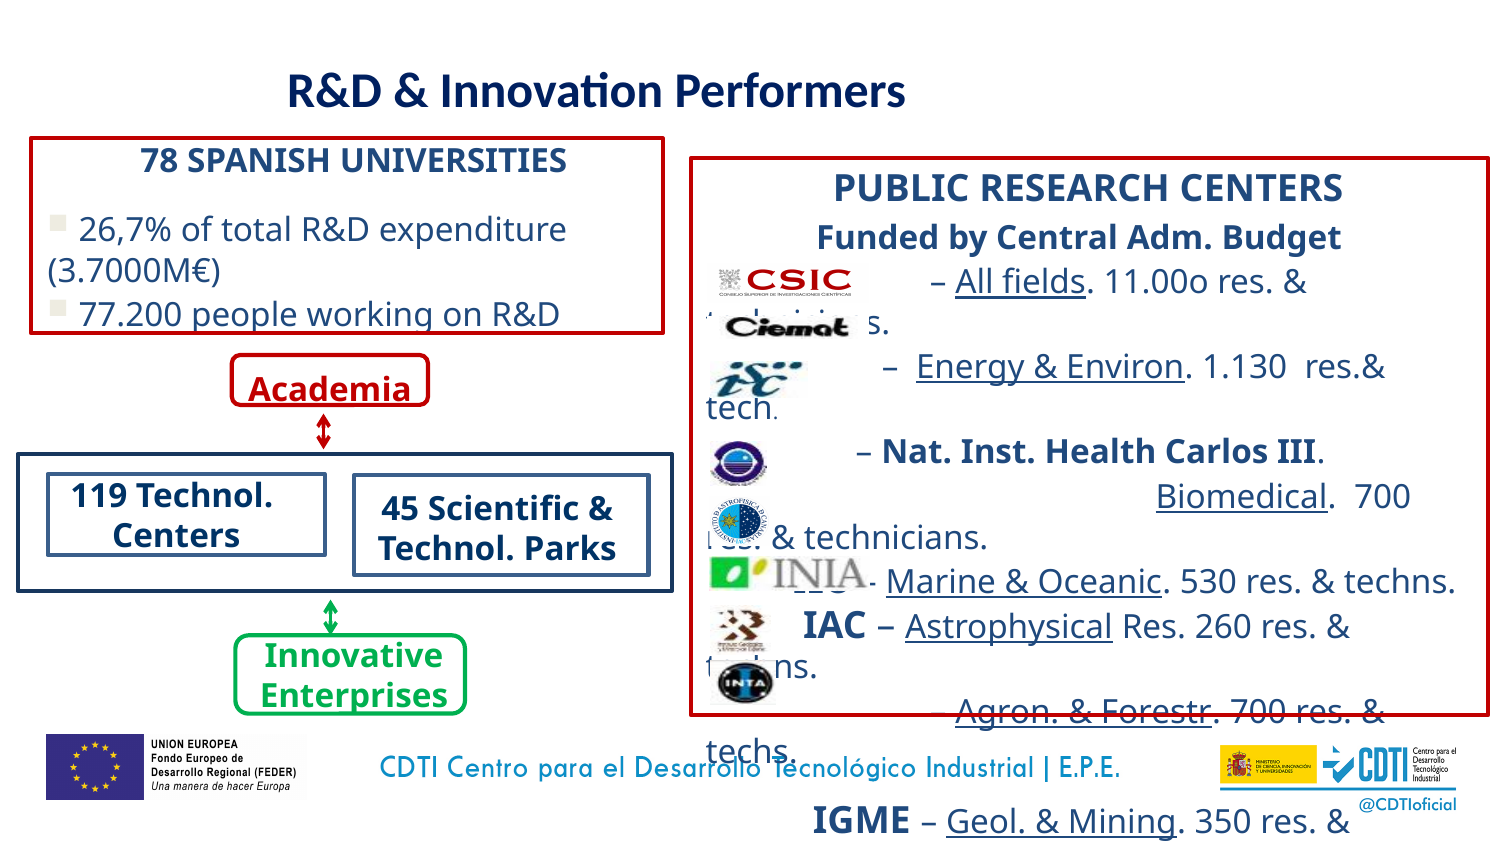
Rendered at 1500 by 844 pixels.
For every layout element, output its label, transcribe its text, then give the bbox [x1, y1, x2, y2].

text_box [233, 633, 468, 716]
picture [710, 605, 771, 655]
text_box [689, 156, 1490, 717]
text_box [229, 352, 431, 408]
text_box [17, 453, 673, 592]
picture [709, 496, 770, 546]
picture [46, 734, 307, 800]
text_box [29, 136, 665, 335]
text_box Innovative Enterprises [239, 626, 469, 722]
picture [710, 660, 776, 705]
picture [366, 737, 1134, 797]
picture [710, 441, 768, 487]
picture [1220, 745, 1457, 814]
text_box 78 SPANISH UNIVERSITIES 26,7% of total R&D expenditure (3.7000M€) 77.200 people working on R&D [32, 132, 676, 319]
picture [710, 361, 808, 398]
text_box Academia [194, 360, 465, 416]
text_box R&D & Innovation Performers [47, 49, 1147, 125]
picture [707, 263, 869, 304]
picture [707, 316, 869, 340]
picture [709, 555, 870, 591]
